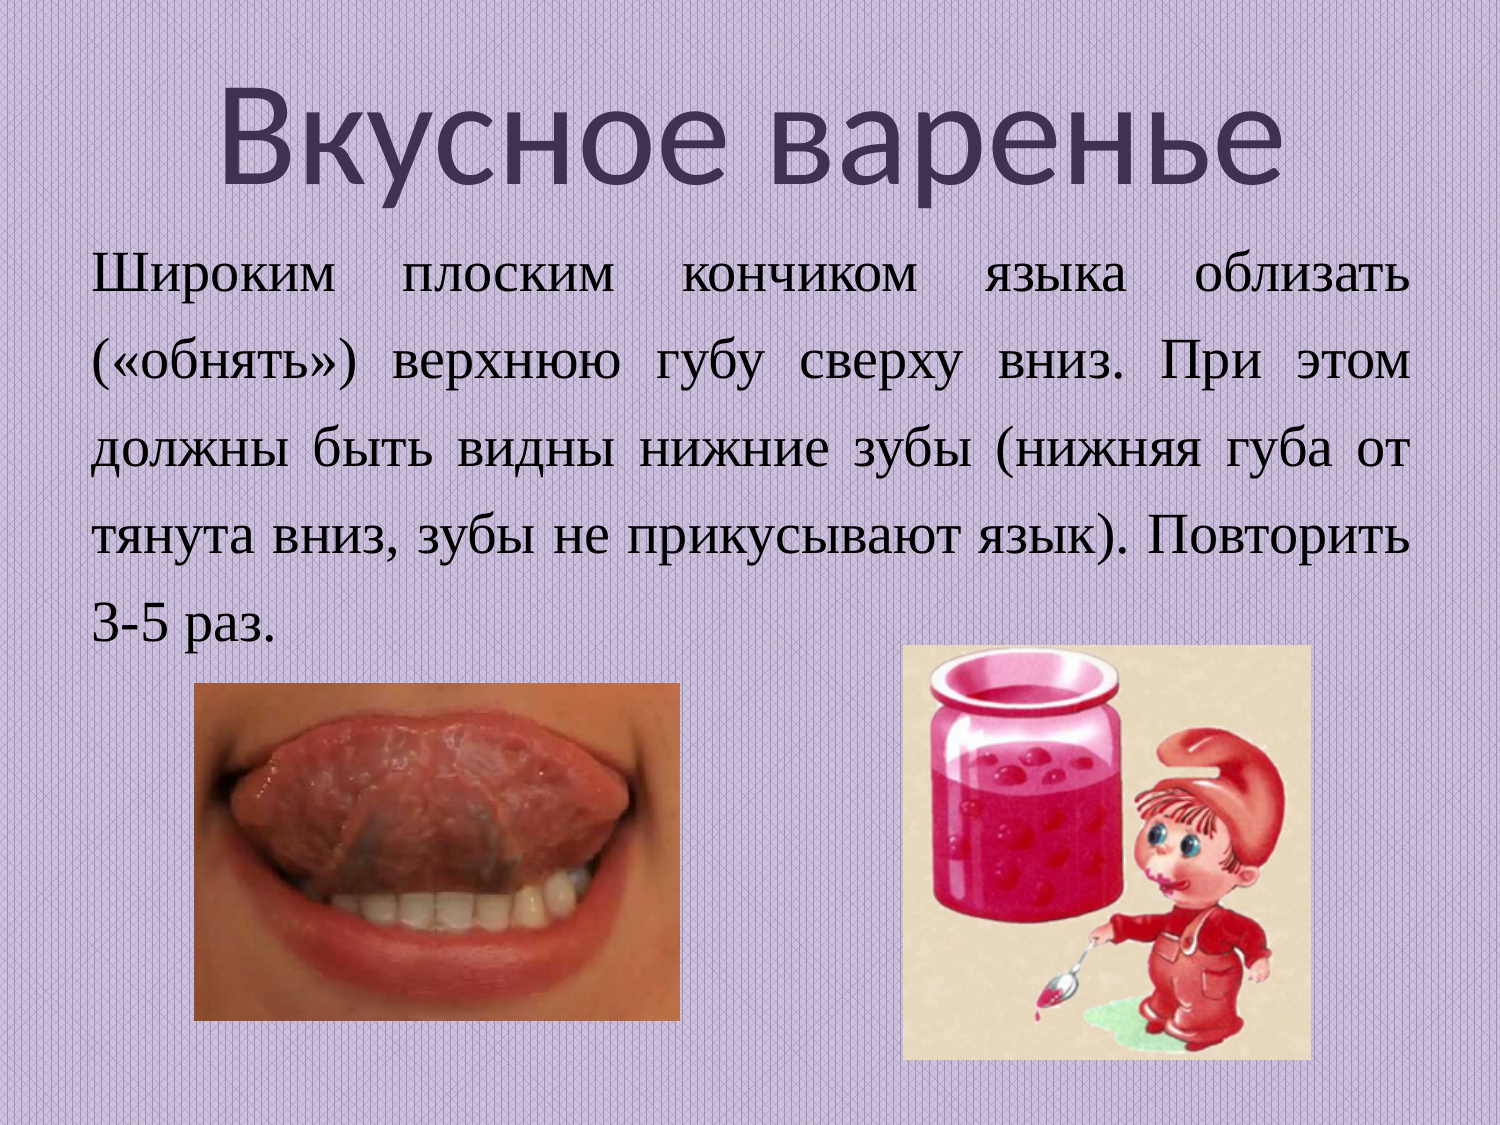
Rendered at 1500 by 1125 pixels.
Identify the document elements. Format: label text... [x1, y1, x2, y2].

picture [194, 683, 680, 1022]
title Вкусное варенье [76, 30, 1427, 208]
list Широким плоским кончиком языка облизать («обнять») вер­хнюю губу сверху вниз. При этом должны быть видны нижние зубы (нижняя губа от­тянута вниз, зубы не прикусывают язык). Повторить 3-5 раз. [76, 208, 1427, 951]
picture [903, 644, 1311, 1060]
